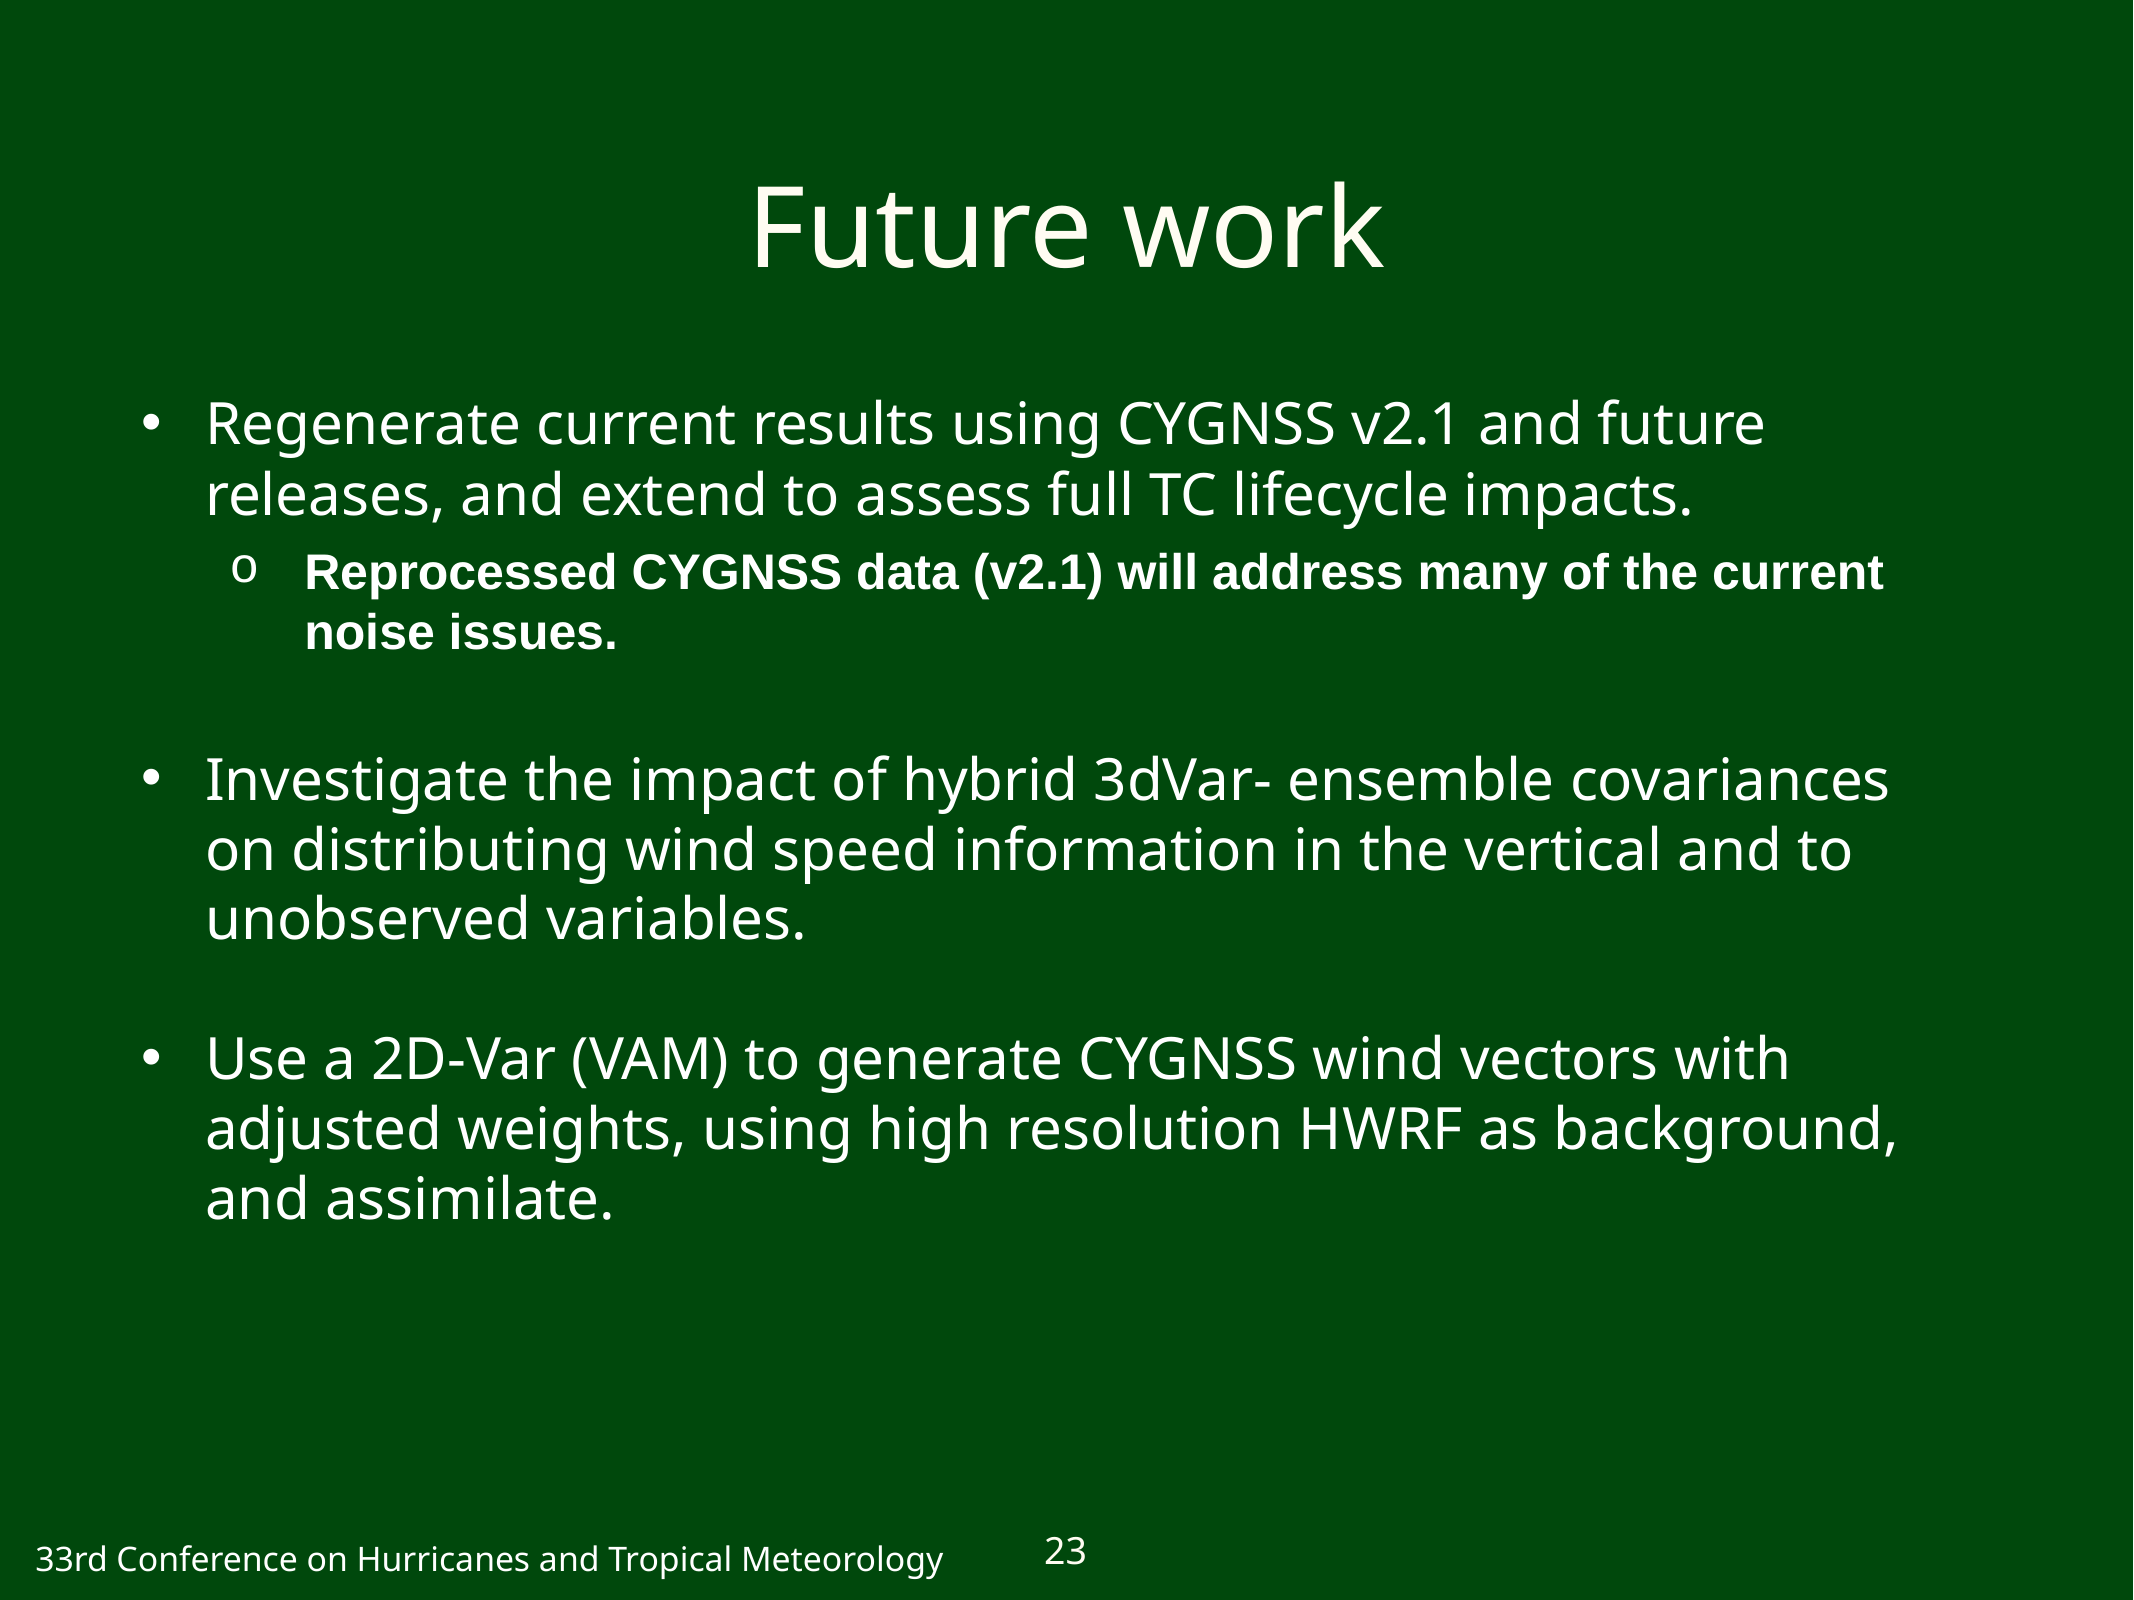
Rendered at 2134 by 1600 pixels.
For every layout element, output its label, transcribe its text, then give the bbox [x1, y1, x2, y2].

list Regenerate current results using CYGNSS v2.1 and future releases, and extend to assess full TC lifecycle impacts. Reprocessed CYGNSS data (v2.1) will address many of the current noise issues. Investigate the impact of hybrid 3dVar- ensemble covariances on distributing wind speed information in the vertical and to unobserved variables. Use a 2D-Var (VAM) to generate CYGNSS wind vectors with adjusted weights, using high resolution HWRF as background, and assimilate. [132, 297, 1934, 1431]
title Future work [166, 0, 1968, 299]
slide_number 23 [1032, 1518, 1099, 1573]
